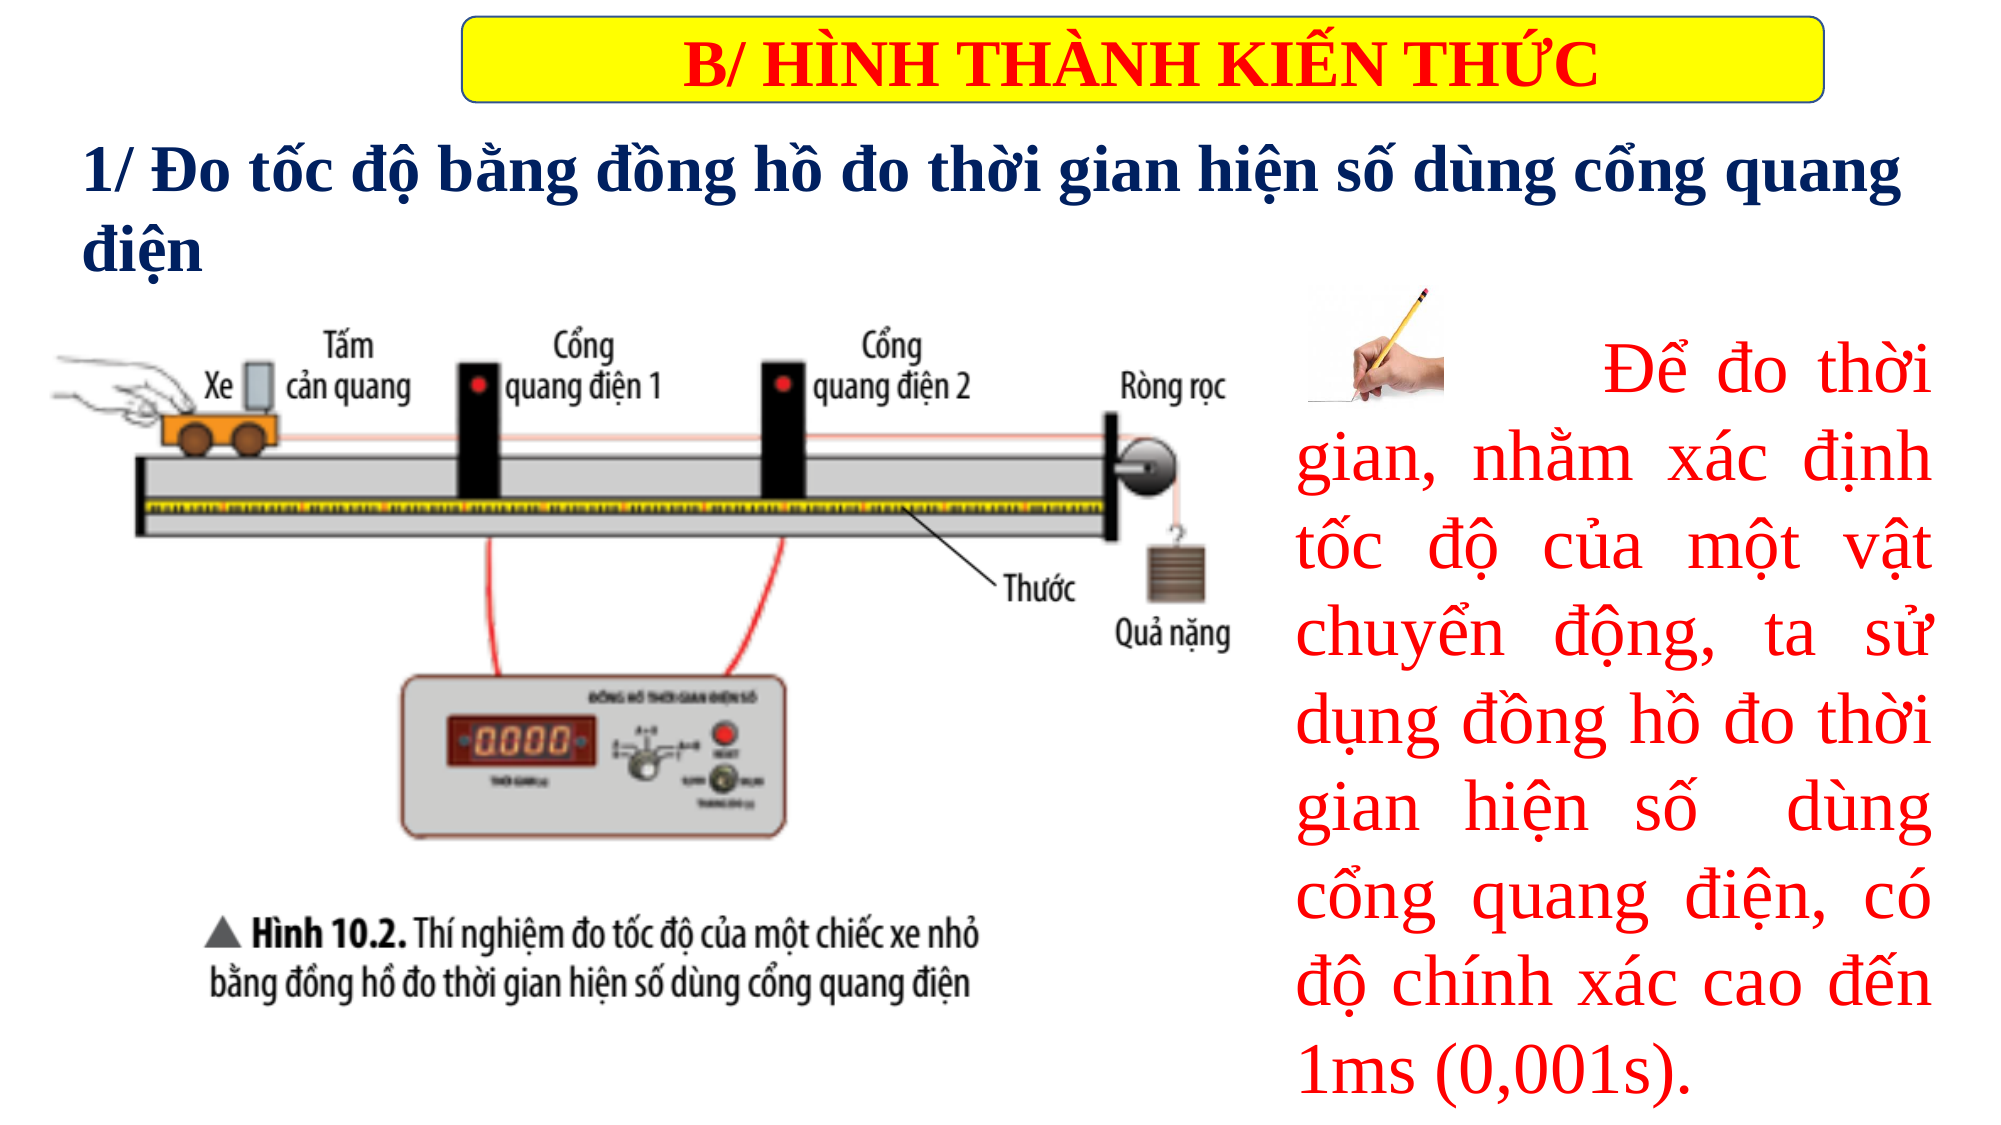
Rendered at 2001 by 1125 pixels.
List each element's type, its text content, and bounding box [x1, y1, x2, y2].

picture [1308, 285, 1444, 409]
text_box 1/ Đo tốc độ bằng đồng hồ đo thời gian hiện số dùng cổng quang điện [67, 117, 1932, 293]
text_box B/ HÌNH THÀNH KIẾN THỨC [460, 15, 1825, 104]
text_box Để đo thời gian, nhằm xác định tốc độ của một vật chuyển động, ta sử dụng đồng hồ đo thời gian hiện số dùng cổng quang điện, có độ chính xác cao đến 1ms (0,001s). [1280, 312, 1948, 1116]
picture [43, 294, 1247, 1019]
